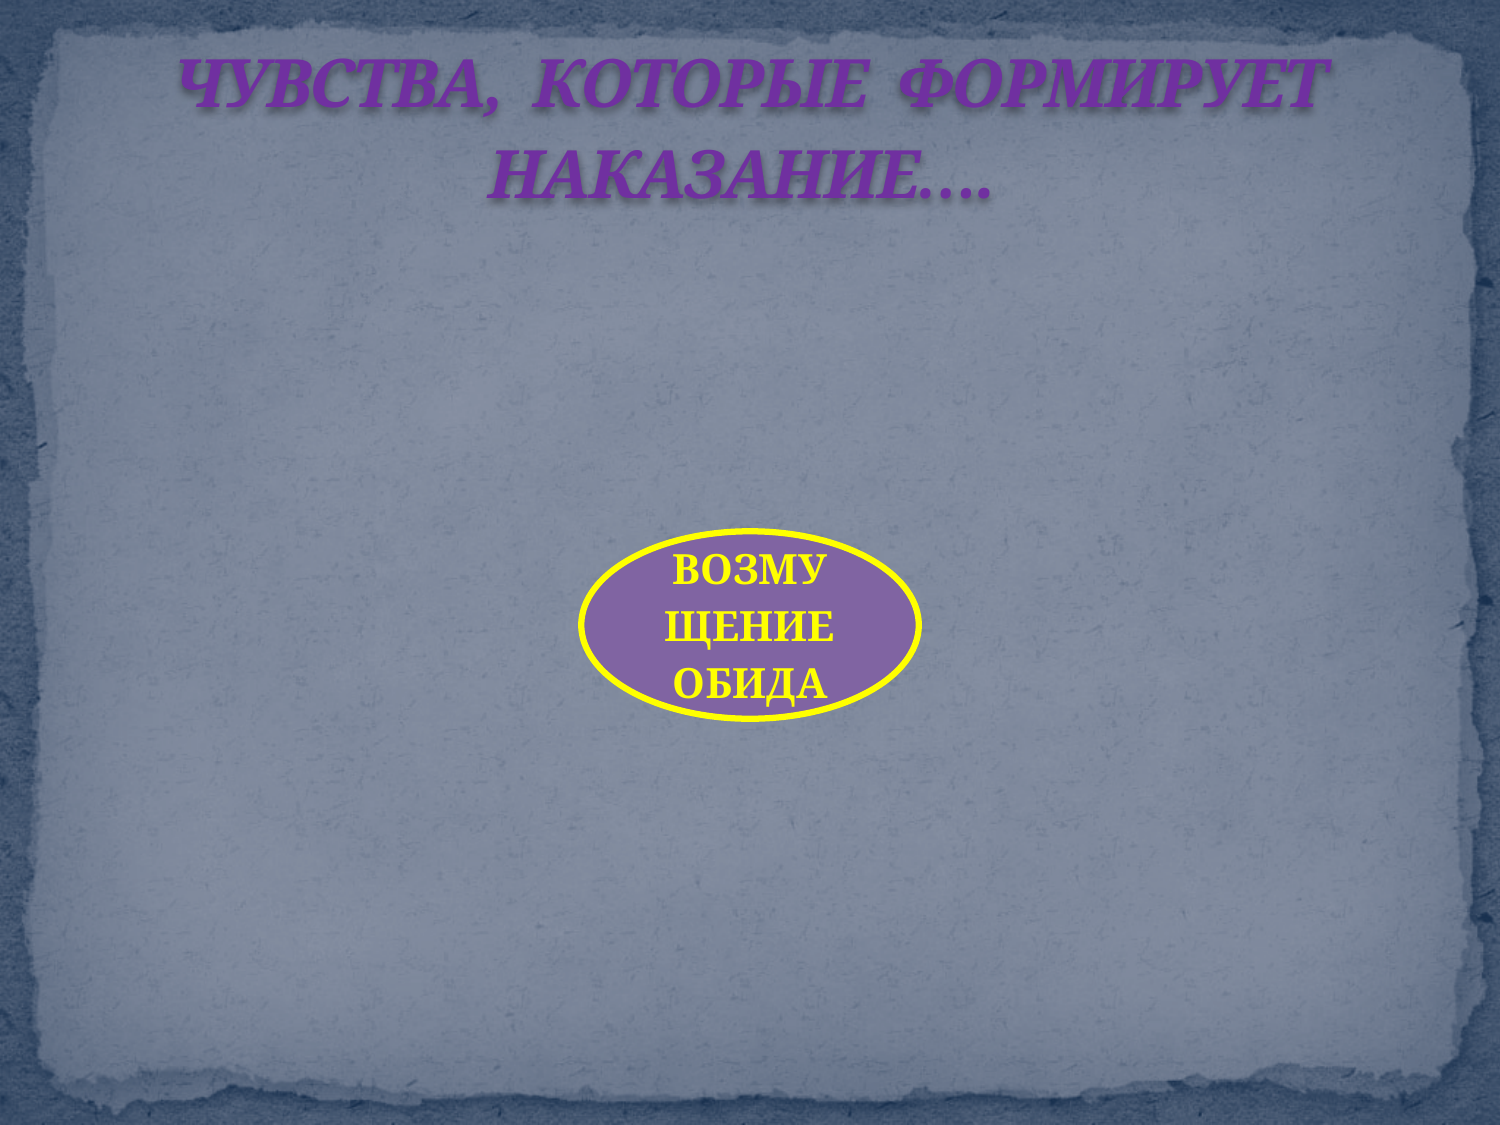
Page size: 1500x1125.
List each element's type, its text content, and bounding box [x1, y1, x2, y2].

title ЧУВСТВА, КОТОРЫЕ ФОРМИРУЕТ НАКАЗАНИЕ…. [74, 24, 1425, 225]
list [77, 252, 1424, 998]
